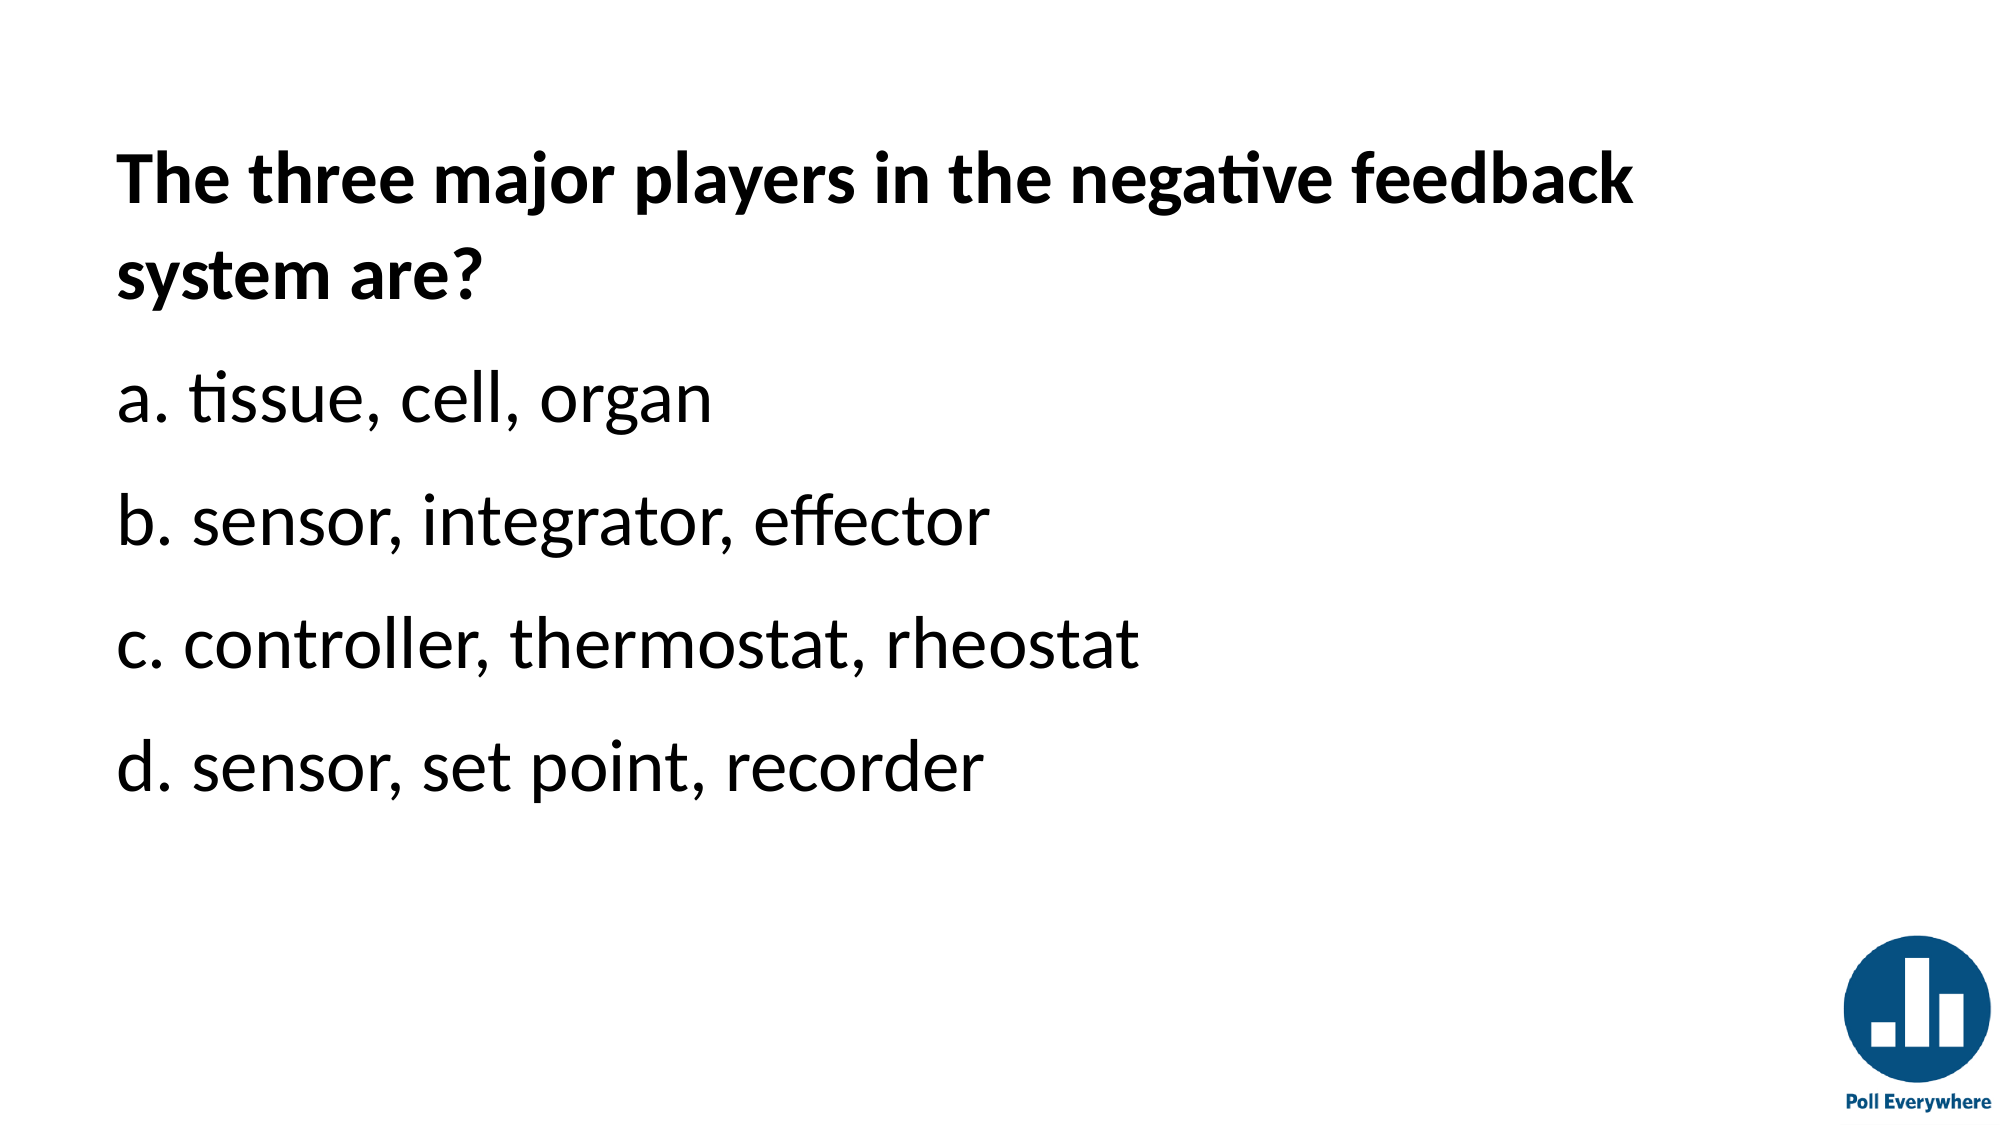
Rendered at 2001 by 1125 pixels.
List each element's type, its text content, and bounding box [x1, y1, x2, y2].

text_box The three major players in the negative feedback system are? a. tissue, cell, organ b. sensor, integrator, effector c. controller, thermostat, rheostat d. sensor, set point, recorder [101, 114, 1750, 841]
picture [1840, 923, 2000, 1125]
